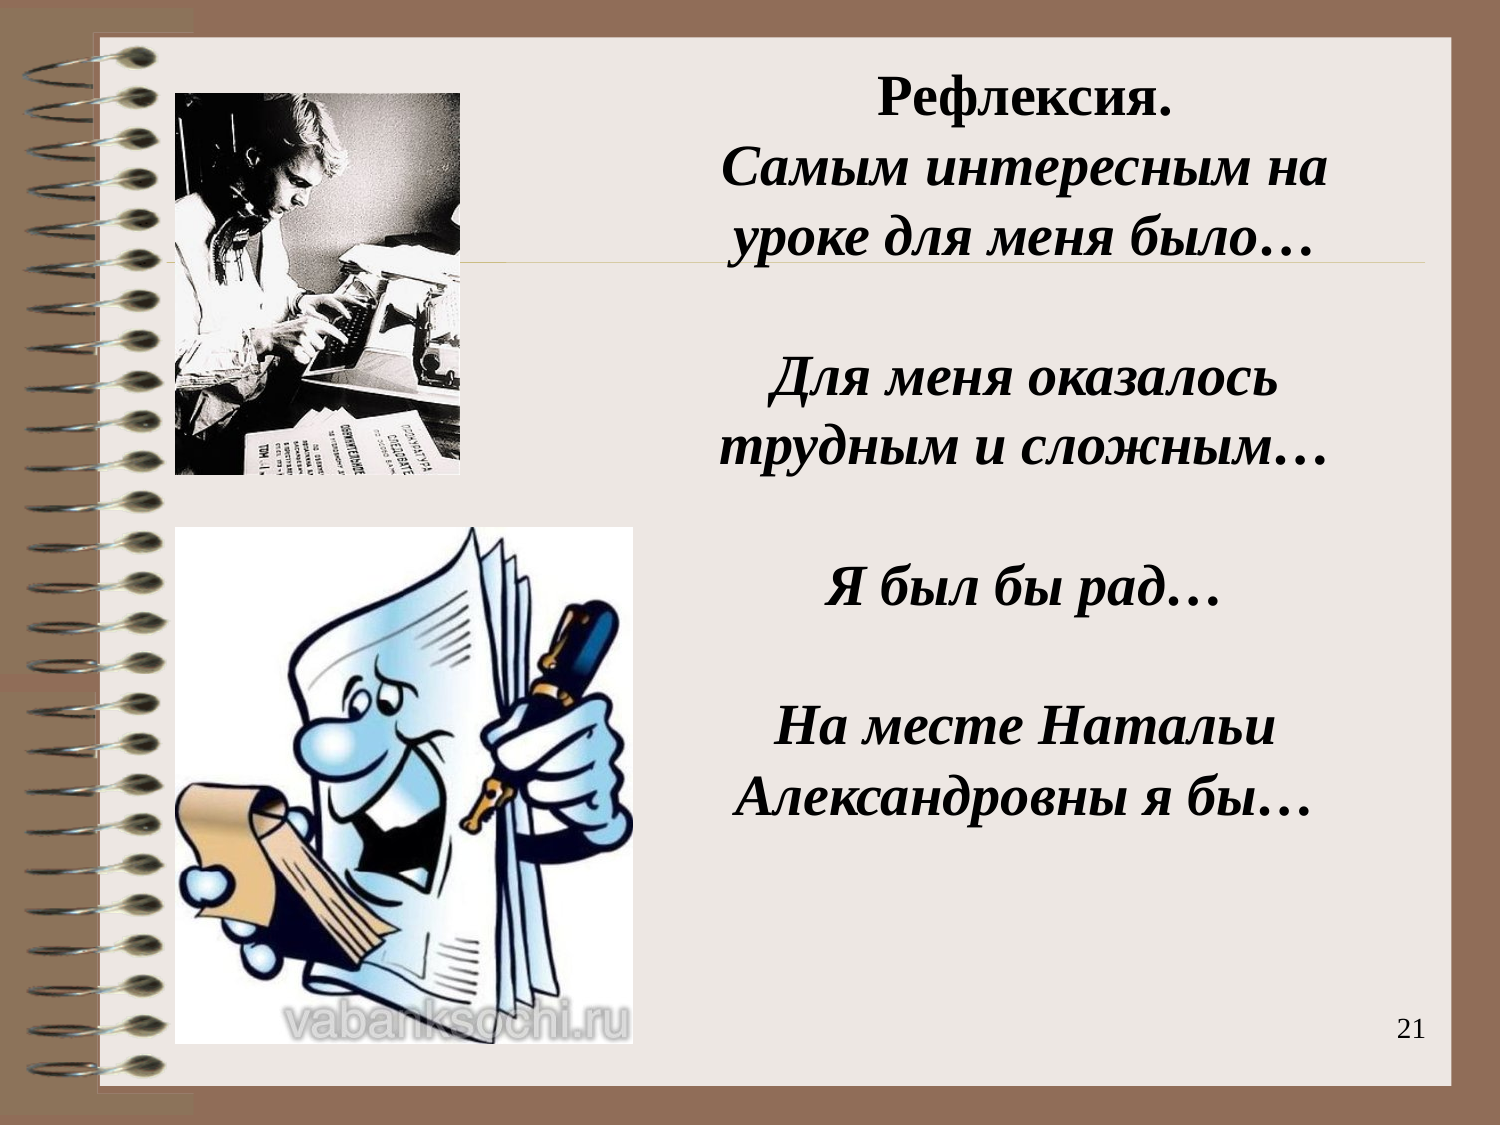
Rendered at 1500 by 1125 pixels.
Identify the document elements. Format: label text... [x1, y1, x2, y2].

text_box Рефлексия. Самым интересным на уроке для меня было… Для меня оказалось трудным и сложным… Я был бы рад… На месте Натальи Александровны я бы… [632, 49, 1418, 904]
slide_number 21 [1128, 1001, 1442, 1078]
picture [0, 8, 634, 1115]
